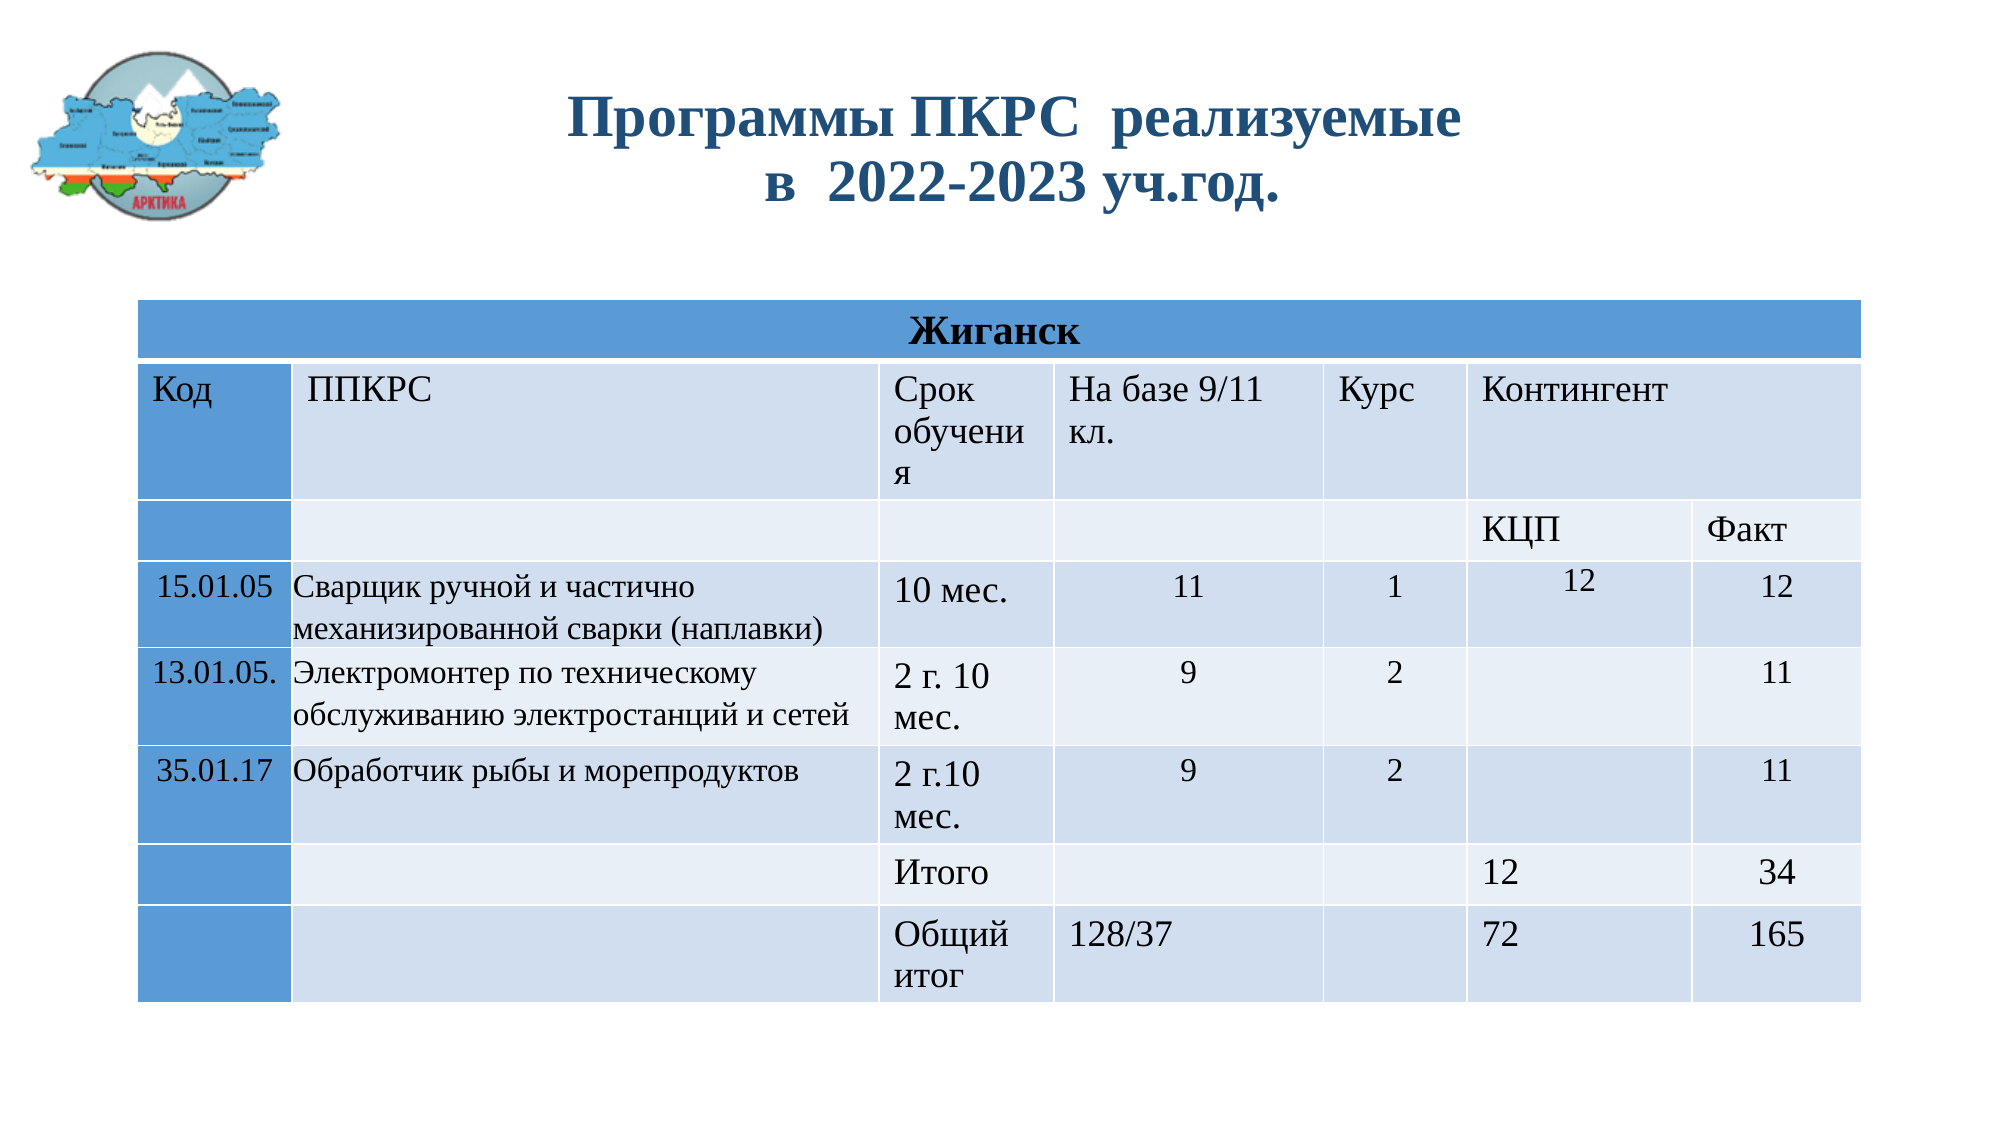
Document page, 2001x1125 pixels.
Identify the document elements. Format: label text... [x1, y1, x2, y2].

table_cell [1468, 746, 1691, 843]
table_cell 11 [1693, 746, 1861, 843]
table_cell 2 г.10 мес. [880, 746, 1053, 843]
table_cell [1055, 845, 1323, 904]
table_cell 9 [1055, 746, 1323, 843]
table_cell [138, 906, 291, 1002]
title Программы ПКРС реализуемые в 2022-2023 уч.год. [442, 77, 1603, 295]
table_cell 2 [1324, 746, 1466, 843]
table_cell [293, 845, 878, 904]
table_cell 11 [1693, 648, 1861, 745]
table_cell На базе 9/11 кл. [1055, 364, 1323, 499]
table_cell 12 [1468, 562, 1691, 647]
table_cell Факт [1693, 501, 1861, 560]
table_cell 12 [1468, 845, 1691, 904]
table_cell Общий итог [880, 906, 1053, 1002]
table_cell 11 [1055, 562, 1323, 647]
table_cell 9 [1055, 648, 1323, 745]
table_cell [293, 501, 878, 560]
table_cell Контингент [1468, 364, 1861, 499]
table_cell 128/37 [1055, 906, 1323, 1002]
table_cell Код [138, 364, 291, 499]
table_cell 1 [1324, 562, 1466, 647]
table_cell [1324, 906, 1466, 1002]
table_cell Курс [1324, 364, 1466, 499]
table_cell 34 [1693, 845, 1861, 904]
table_cell [293, 906, 878, 1002]
table_cell 2 г. 10 мес. [880, 648, 1053, 745]
table_cell КЦП [1468, 501, 1691, 560]
table_cell [1468, 648, 1691, 745]
table_header Жиганск [138, 300, 1861, 358]
table_cell 10 мес. [880, 562, 1053, 647]
table_cell [1324, 845, 1466, 904]
table_cell Срок обучения [880, 364, 1053, 499]
table_cell 13.01.05. [138, 648, 291, 745]
table_cell 12 [1693, 562, 1861, 647]
table_cell Итого [880, 845, 1053, 904]
table_cell 2 [1324, 648, 1466, 745]
table_cell 165 [1693, 906, 1861, 1002]
table_cell [138, 845, 291, 904]
table_cell [1324, 501, 1466, 560]
table_cell 35.01.17 [138, 746, 291, 843]
table_cell 15.01.05 [138, 562, 291, 647]
table_cell Электромонтер по техническому обслуживанию электростанций и сетей [293, 648, 878, 745]
table_cell [138, 501, 291, 560]
table_cell [880, 501, 1053, 560]
table_cell 72 [1468, 906, 1691, 1002]
table_cell Сварщик ручной и частично механизированной сварки (наплавки) [293, 562, 878, 647]
table_cell Обработчик рыбы и морепродуктов [293, 746, 878, 843]
table_cell ППКРС [293, 364, 878, 499]
table_cell [1055, 501, 1323, 560]
picture [23, 30, 290, 256]
